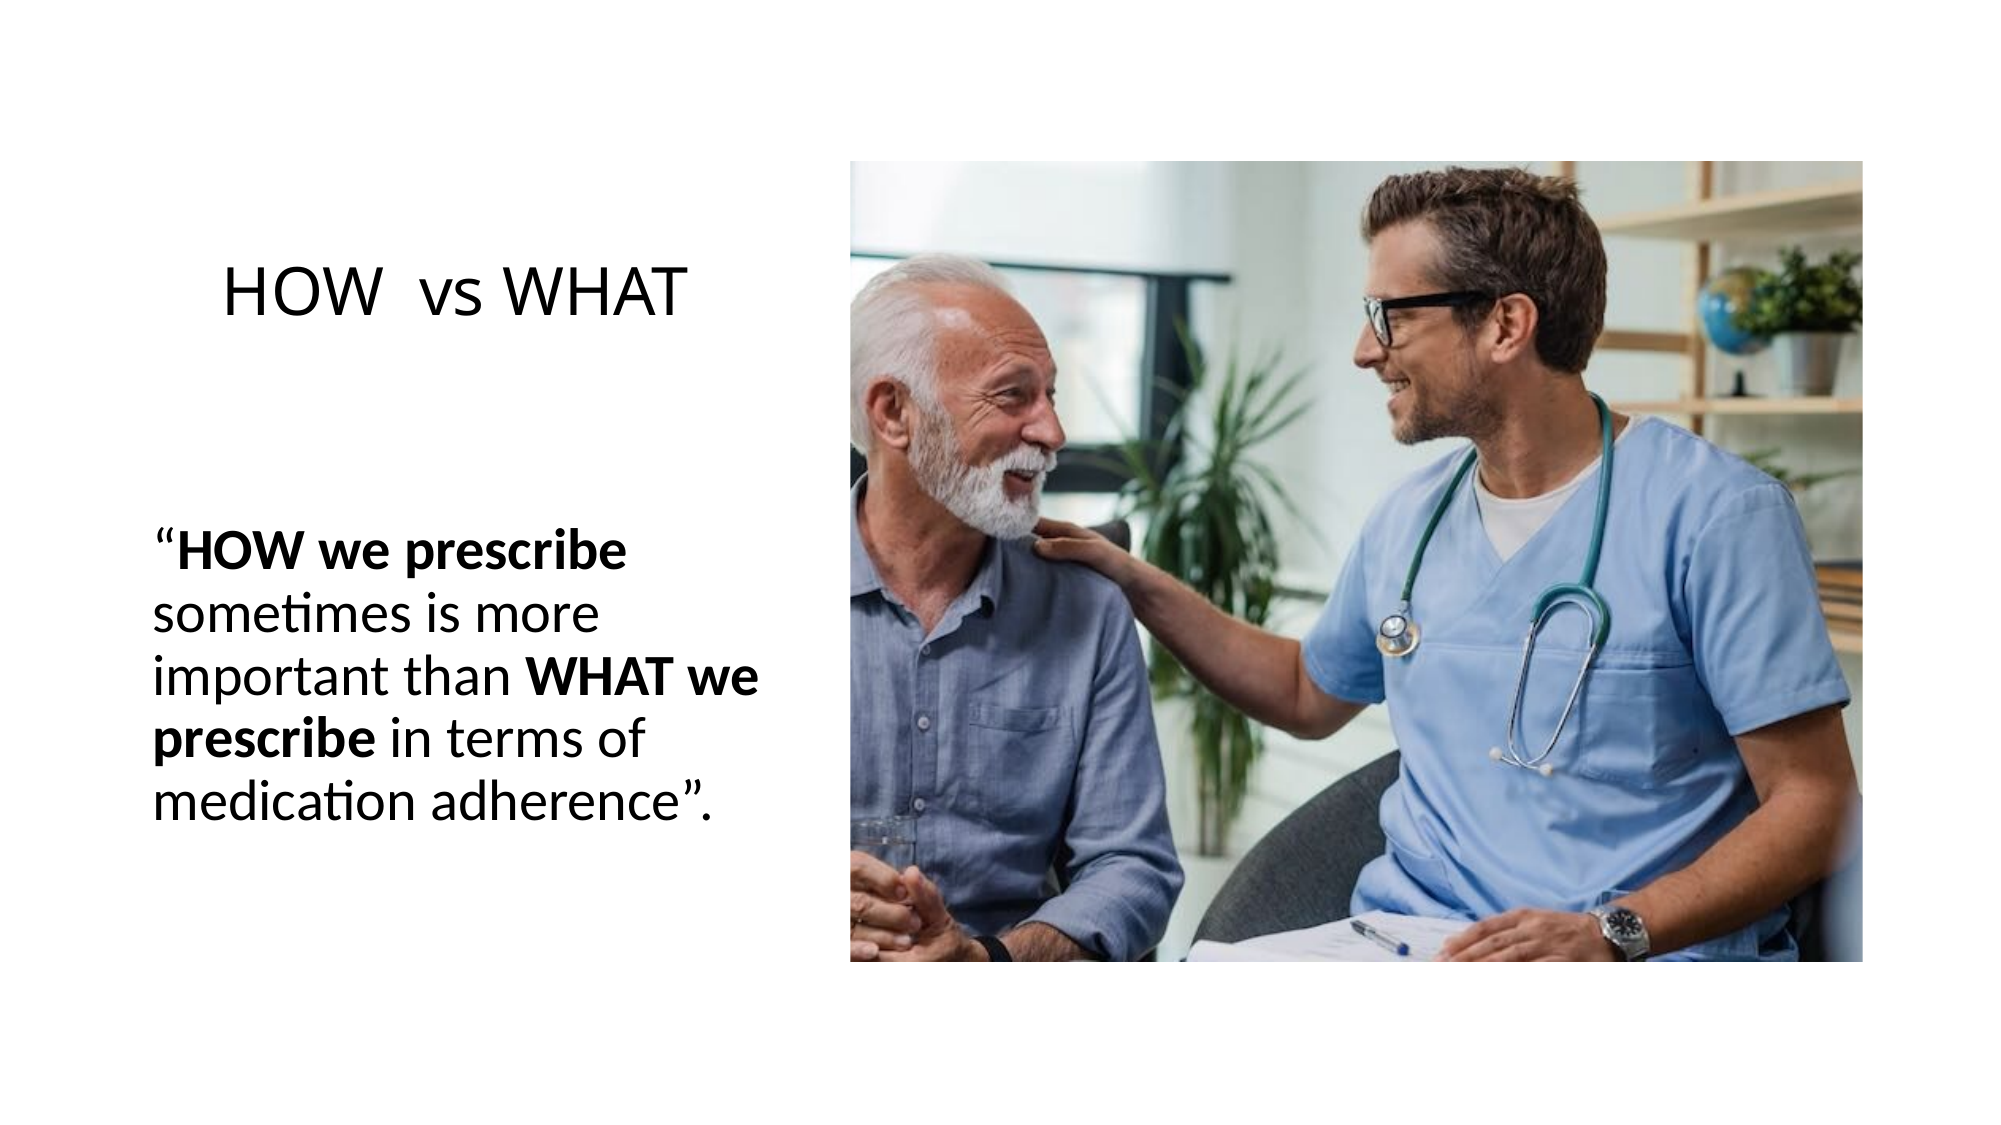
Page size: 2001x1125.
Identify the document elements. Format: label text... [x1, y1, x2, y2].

list “HOW we prescribe sometimes is more important than WHAT we prescribe in terms of medication adherence”. [137, 337, 783, 963]
picture [850, 161, 1863, 962]
title HOW vs WHAT [137, 75, 783, 337]
